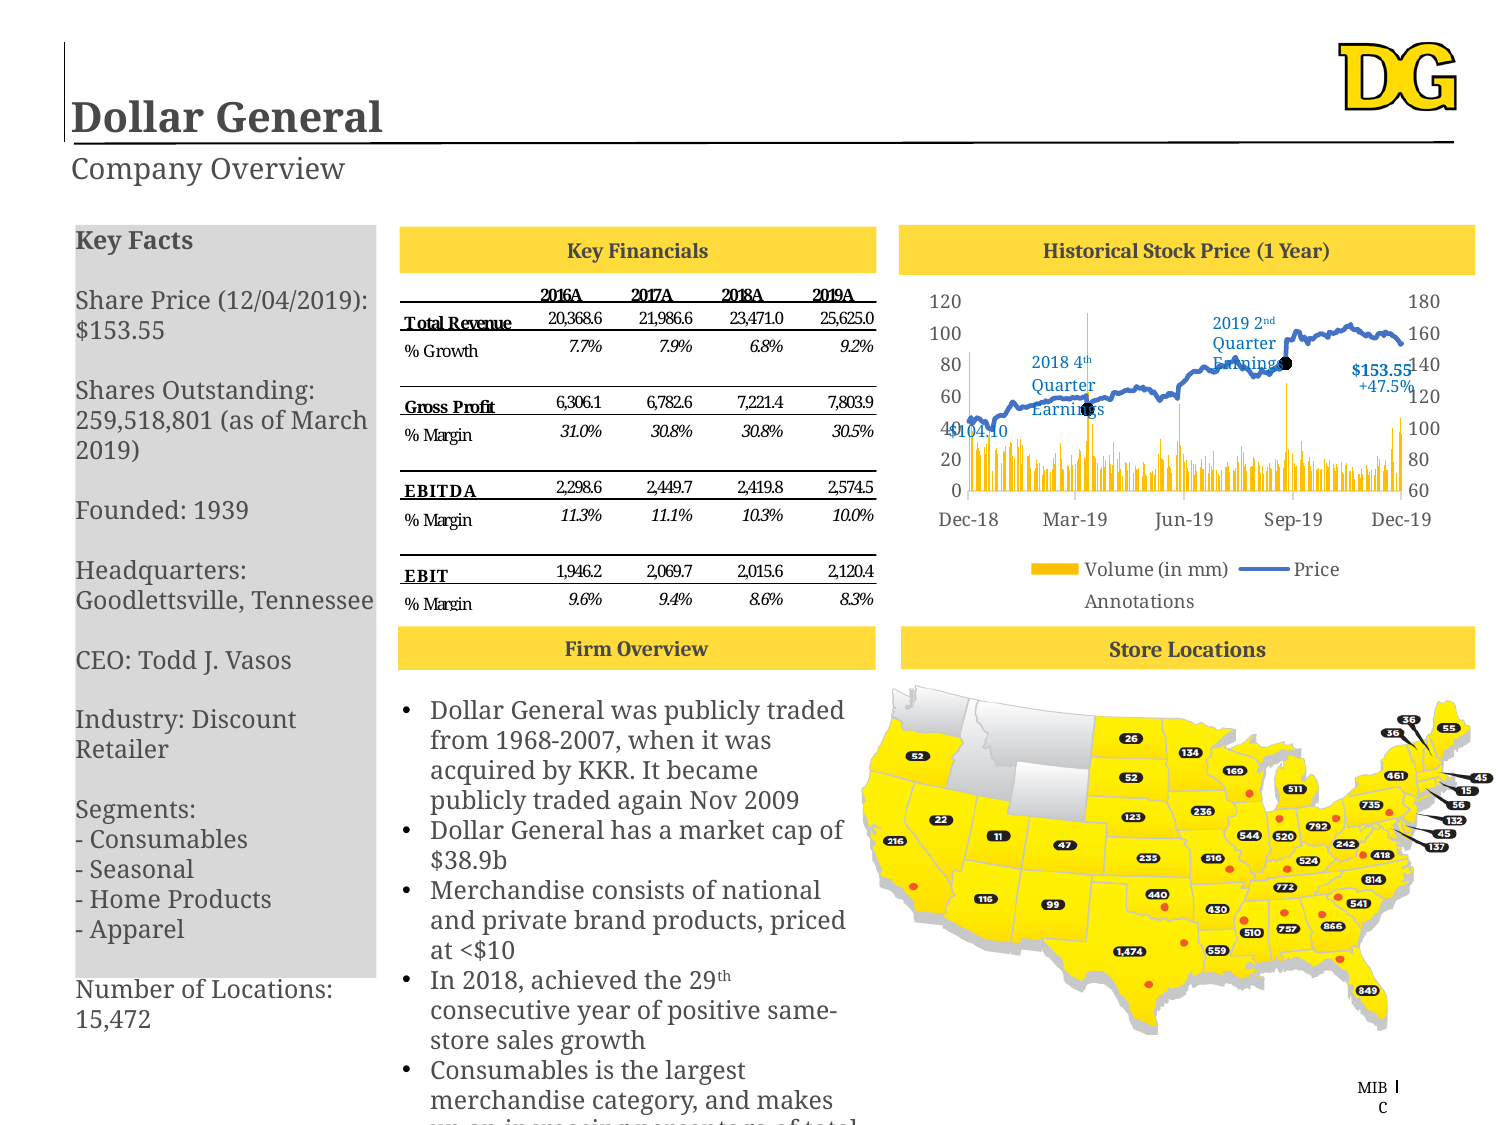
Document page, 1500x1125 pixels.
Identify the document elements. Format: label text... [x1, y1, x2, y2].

text_box Dollar General was publicly traded from 1968-2007, when it was acquired by KKR. It became publicly traded again Nov 2009 Dollar General has a market cap of $38.9b Merchandise consists of national and private brand products, priced at <$10 In 2018, achieved the 29th consecutive year of positive same-store sales growth Consumables is the largest merchandise category, and makes up an increasing percentage of total sales [387, 687, 874, 1125]
title Dollar General [70, 71, 1349, 141]
text_box Key Financials [399, 226, 877, 272]
text_box Firm Overview [398, 626, 876, 670]
chart [918, 281, 1453, 622]
list Company Overview [70, 149, 1349, 199]
picture [1320, 0, 1475, 154]
text_box Store Locations [901, 626, 1476, 670]
picture [850, 674, 1498, 1041]
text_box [399, 273, 879, 613]
text_box Historical Stock Price (1 Year) [898, 224, 1476, 275]
text_box Key Facts Share Price (12/04/2019): $153.55 Shares Outstanding: 259,518,801 (as of March 2019) Founded: 1939 Headquarters: Goodlettsville, Tennessee CEO: Todd J. Vasos Industry: Discount Retailer Segments: - Consumables - Seasonal - Home Products - Apparel Number of Locations: 15,472 [75, 224, 377, 979]
